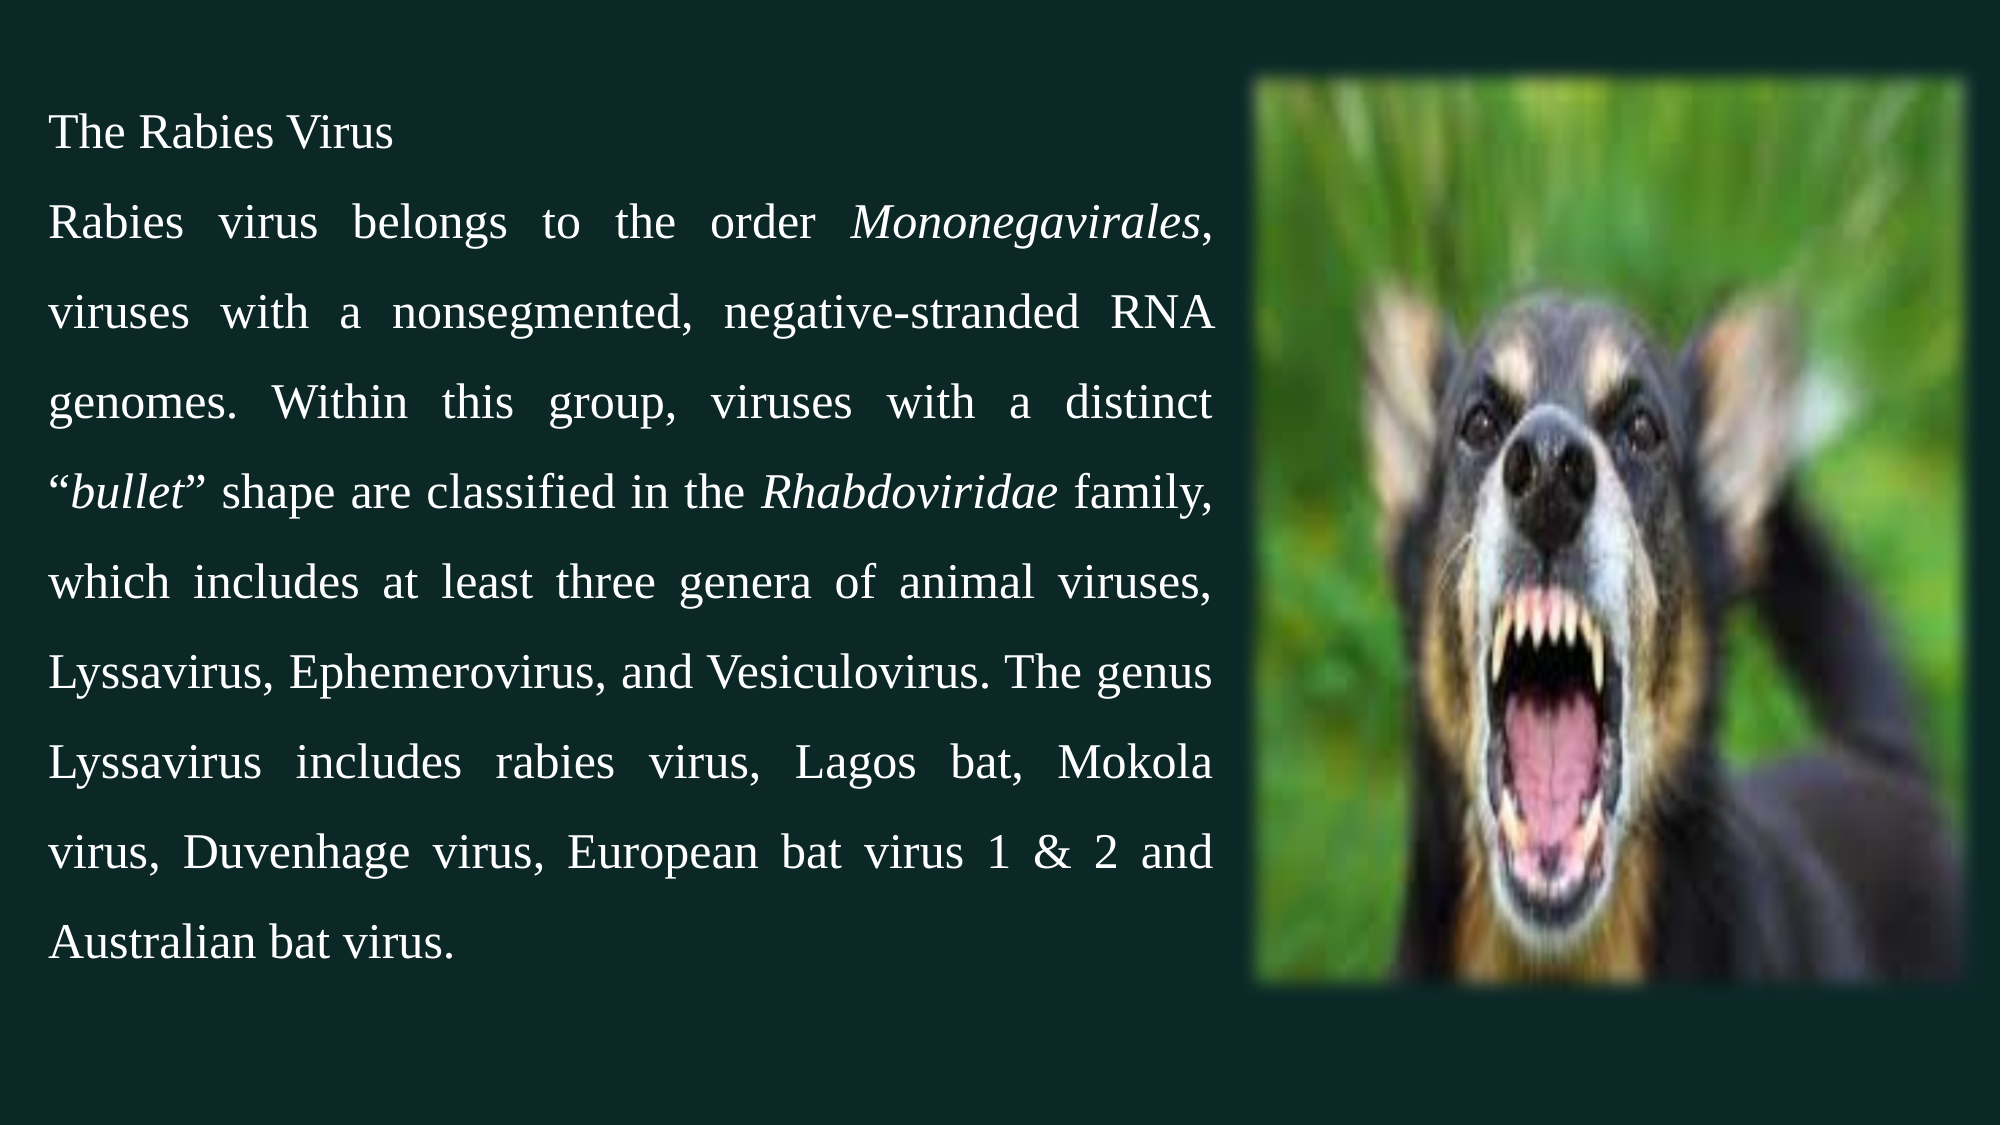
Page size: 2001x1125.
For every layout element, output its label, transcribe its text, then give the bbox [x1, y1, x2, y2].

text_box The Rabies Virus Rabies virus belongs to the order Mononegavirales, viruses with a nonsegmented, negative-stranded RNA genomes. Within this group, viruses with a distinct “bullet” shape are classified in the Rhabdoviridae family, which includes at least three genera of animal viruses, Lyssavirus, Ephemerovirus, and Vesiculovirus. The genus Lyssavirus includes rabies virus, Lagos bat, Mokola virus, Duvenhage virus, European bat virus 1 & 2 and Australian bat virus. [33, 61, 1229, 976]
picture [1239, 61, 1980, 1000]
